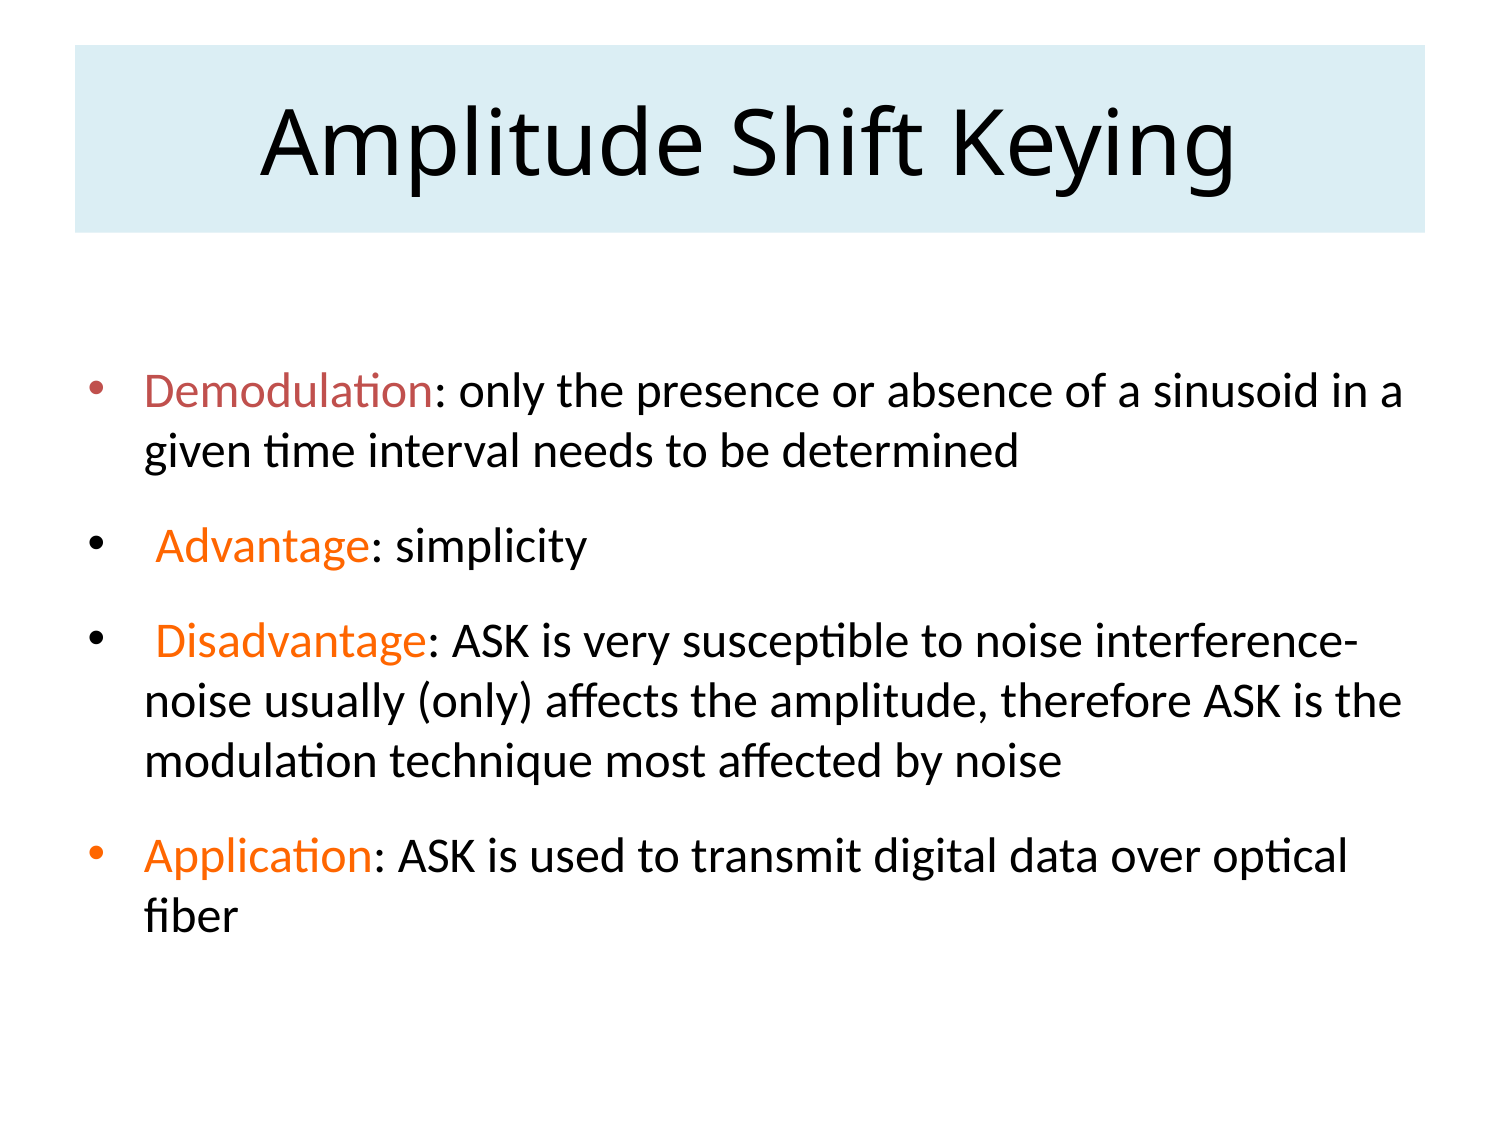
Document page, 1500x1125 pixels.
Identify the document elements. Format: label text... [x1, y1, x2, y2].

title Amplitude Shift Keying [75, 45, 1425, 233]
list Demodulation: only the presence or absence of a sinusoid in a given time interval needs to be determined Advantage: simplicity Disadvantage: ASK is very susceptible to noise interference- noise usually (only) affects the amplitude, therefore ASK is the modulation technique most affected by noise Application: ASK is used to transmit digital data over optical fiber [72, 350, 1454, 1005]
